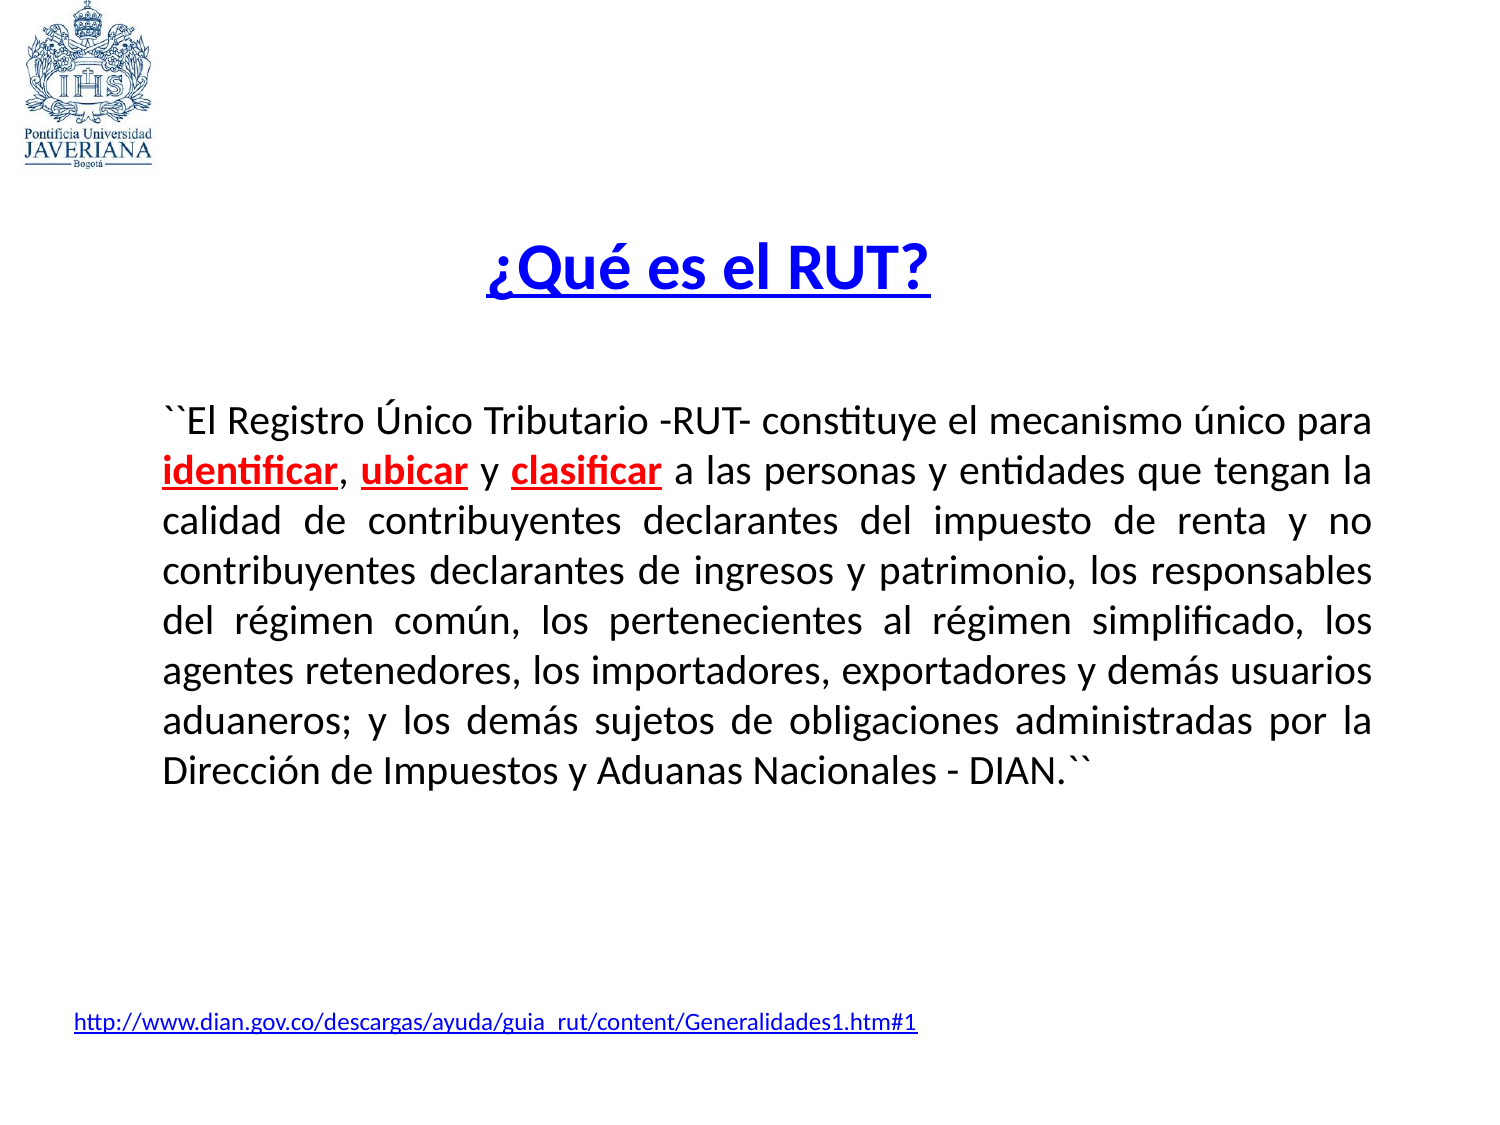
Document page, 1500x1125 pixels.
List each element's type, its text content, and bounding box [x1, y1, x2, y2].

text_box http://www.dian.gov.co/descargas/ayuda/guia_rut/content/Generalidades1.htm#1 [59, 998, 1424, 1043]
text_box ``El Registro Único Tributario -RUT- constituye el mecanismo único para identificar, ubicar y clasificar a las personas y entidades que tengan la calidad de contribuyentes declarantes del impuesto de renta y no contribuyentes declarantes de ingresos y patrimonio, los responsables del régimen común, los pertenecientes al régimen simplificado, los agentes retenedores, los importadores, exportadores y demás usuarios aduaneros; y los demás sujetos de obligaciones administradas por la Dirección de Impuestos y Aduanas Nacionales - DIAN.`` [147, 385, 1388, 801]
text_box ¿Qué es el RUT? [88, 215, 1329, 310]
picture [0, 0, 176, 176]
